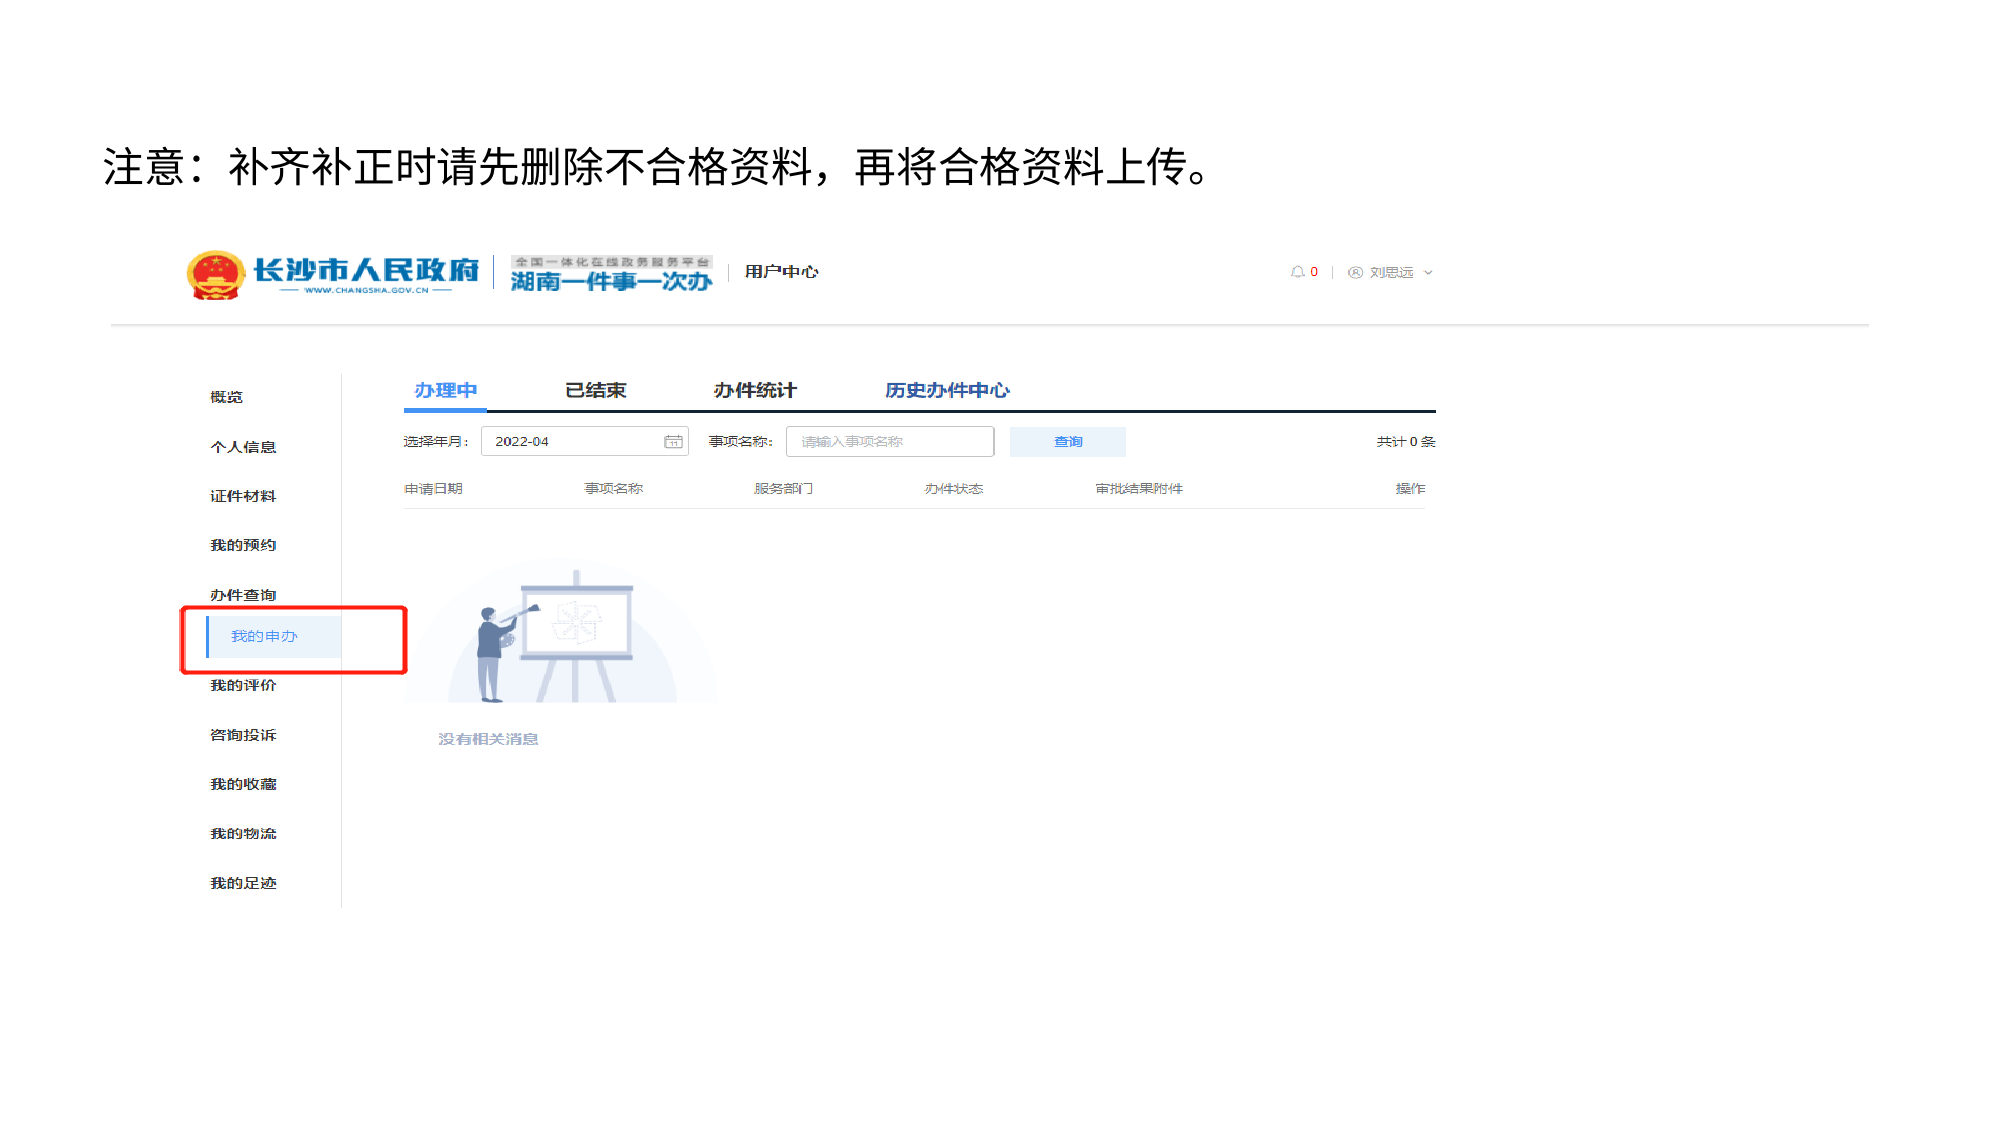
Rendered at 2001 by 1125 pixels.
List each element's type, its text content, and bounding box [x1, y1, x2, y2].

title 注意：补齐补正时请先删除不合格资料，再将合格资料上传。 [87, 106, 1931, 200]
picture [111, 229, 1869, 980]
